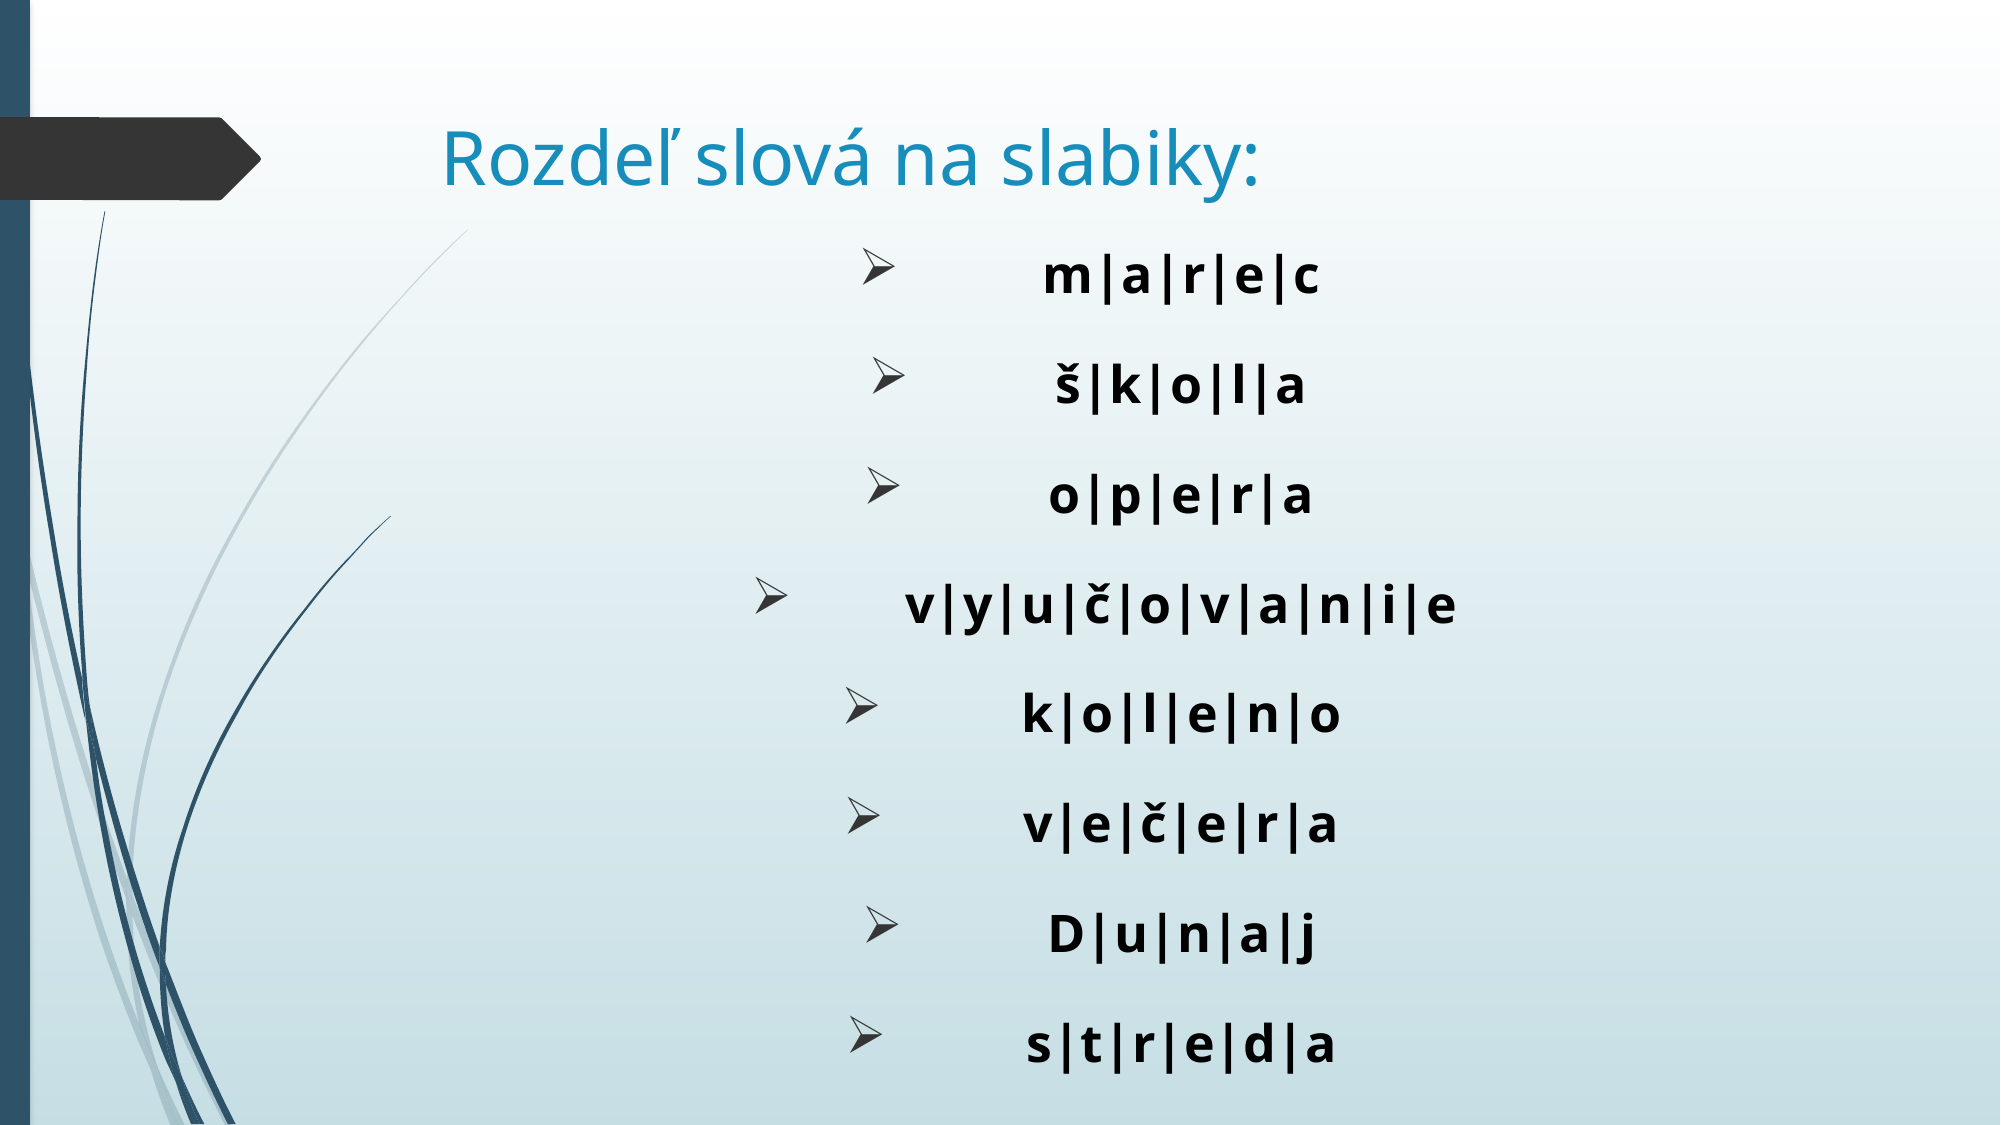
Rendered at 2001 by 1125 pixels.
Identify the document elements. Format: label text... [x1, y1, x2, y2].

list m|a|r|e|c š|k|o|l|a o|p|e|r|a v|y|u|č|o|v|a|n|i|e k|o|l|e|n|o v|e|č|e|r|a D|u|n|a|j s|t|r|e|d|a [424, 202, 1888, 1086]
title Rozdeľ slová na slabiky: [425, 102, 1888, 202]
